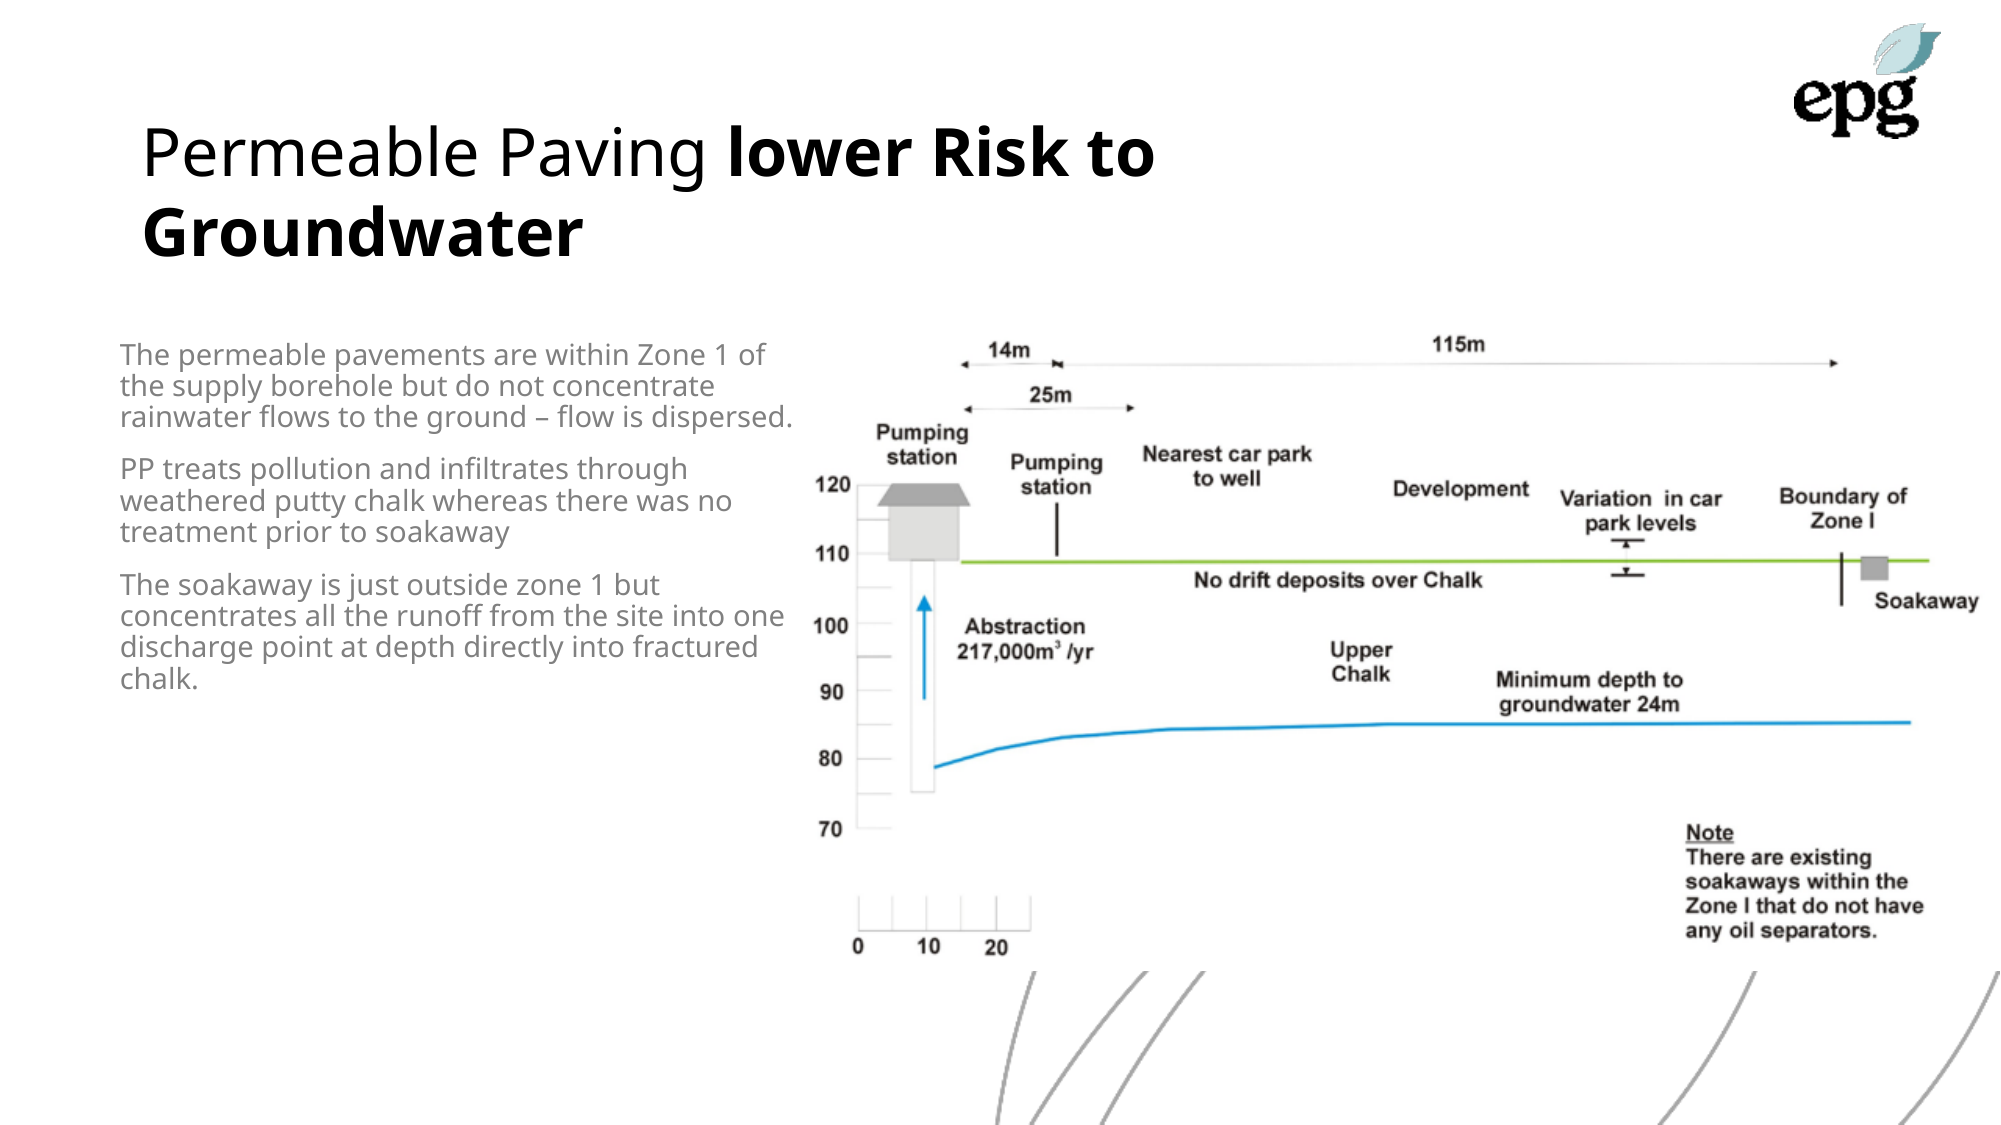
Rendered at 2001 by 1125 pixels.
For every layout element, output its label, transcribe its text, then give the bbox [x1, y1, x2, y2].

picture [810, 332, 2000, 972]
list The permeable pavements are within Zone 1 of the supply borehole but do not concentrate rainwater flows to the ground – flow is dispersed. PP treats pollution and infiltrates through weathered putty chalk whereas there was no treatment prior to soakaway The soakaway is just outside zone 1 but concentrates all the runoff from the site into one discharge point at depth directly into fractured chalk. [105, 332, 825, 1080]
text_box Permeable Paving lower Risk to Groundwater [126, 102, 1494, 278]
picture [1794, 23, 1941, 139]
